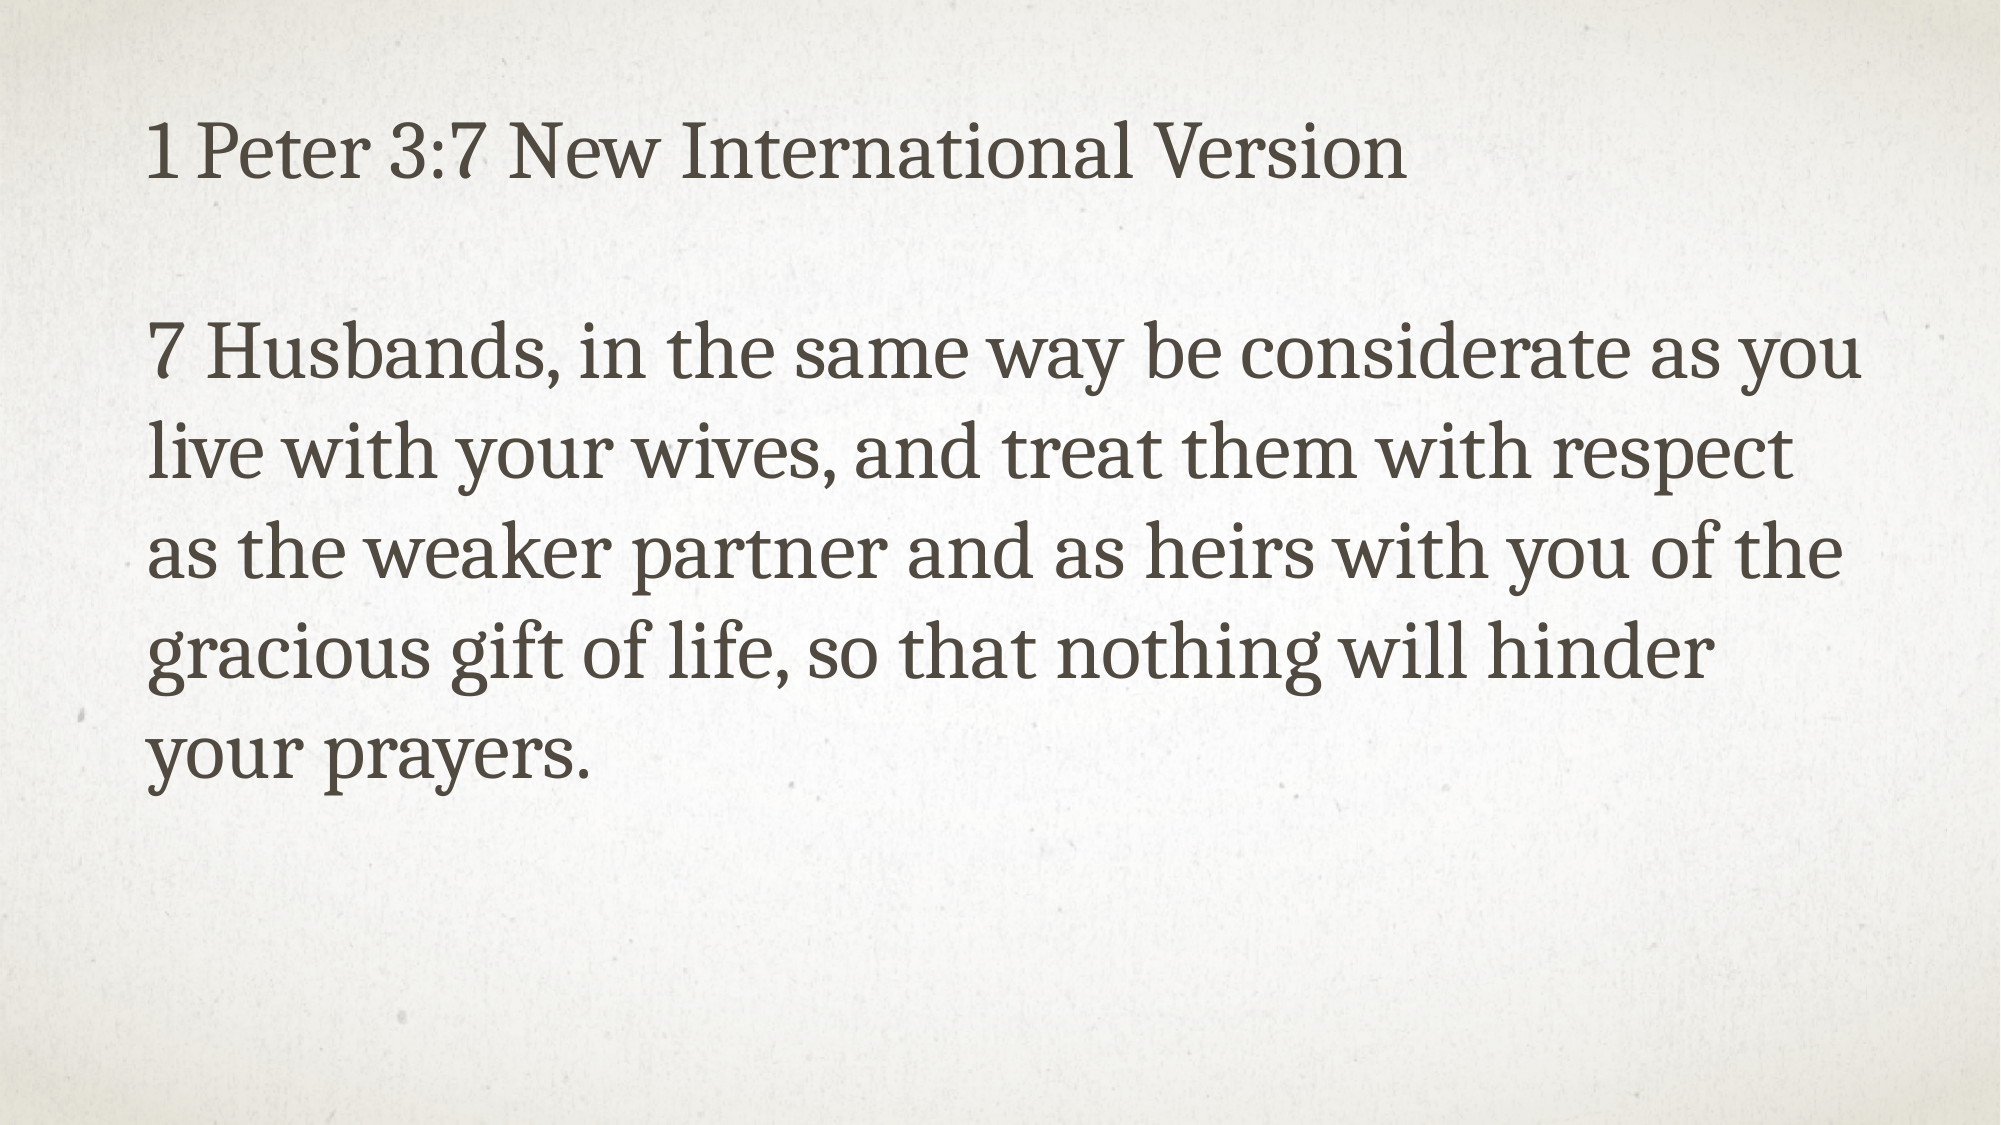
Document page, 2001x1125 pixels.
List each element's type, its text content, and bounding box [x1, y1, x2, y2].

picture [0, 0, 2001, 1125]
text_box 1 Peter 3:7 New International Version 7 Husbands, in the same way be considerate as you live with your wives, and treat them with respect as the weaker partner and as heirs with you of the gracious gift of life, so that nothing will hinder your prayers. [132, 88, 1896, 803]
